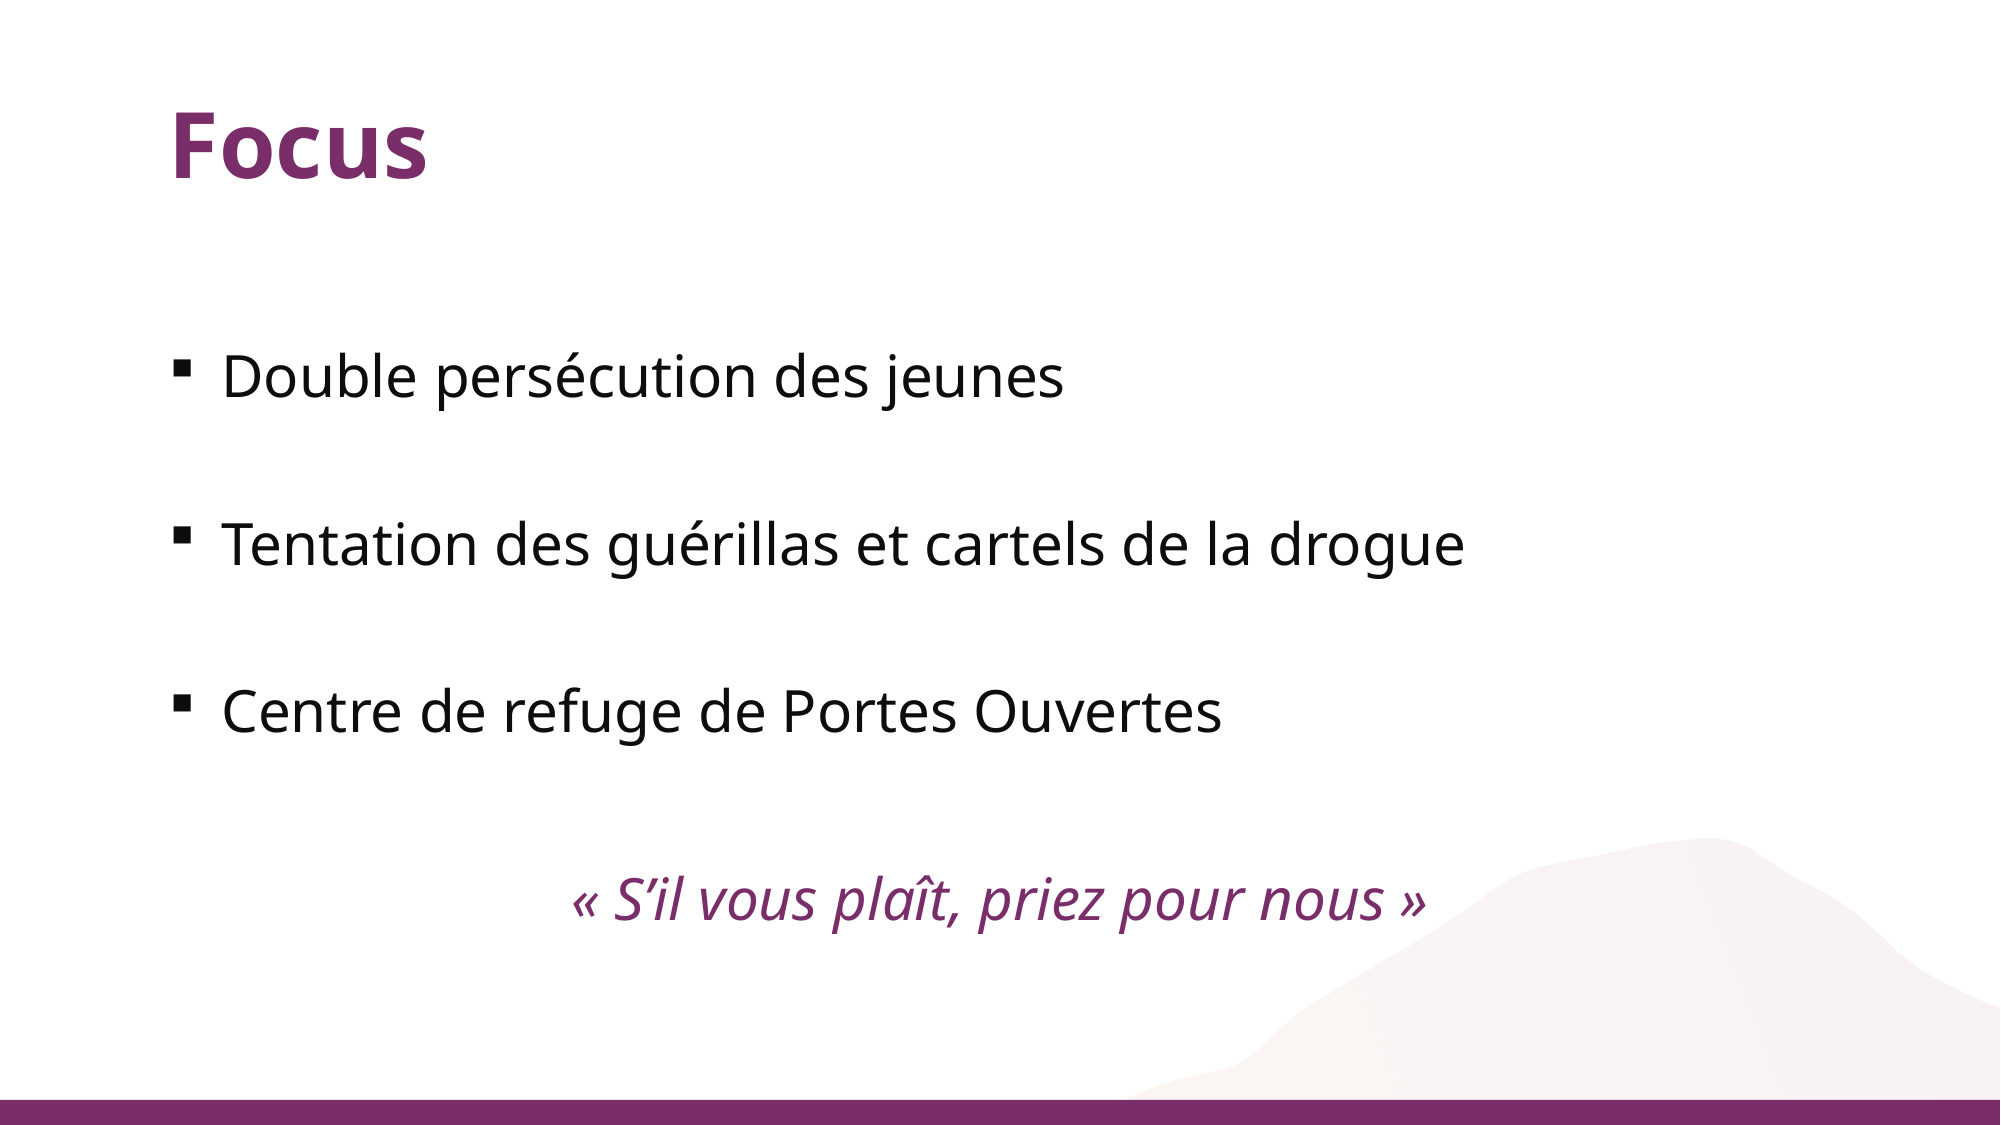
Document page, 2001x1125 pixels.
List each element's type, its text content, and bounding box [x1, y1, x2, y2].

text_box « S’il vous plaît, priez pour nous » [154, 824, 1846, 979]
title Focus [154, 71, 1846, 226]
text_box Double persécution des jeunes Tentation des guérillas et cartels de la drogue Centre de refuge de Portes Ouvertes [153, 256, 1847, 1010]
